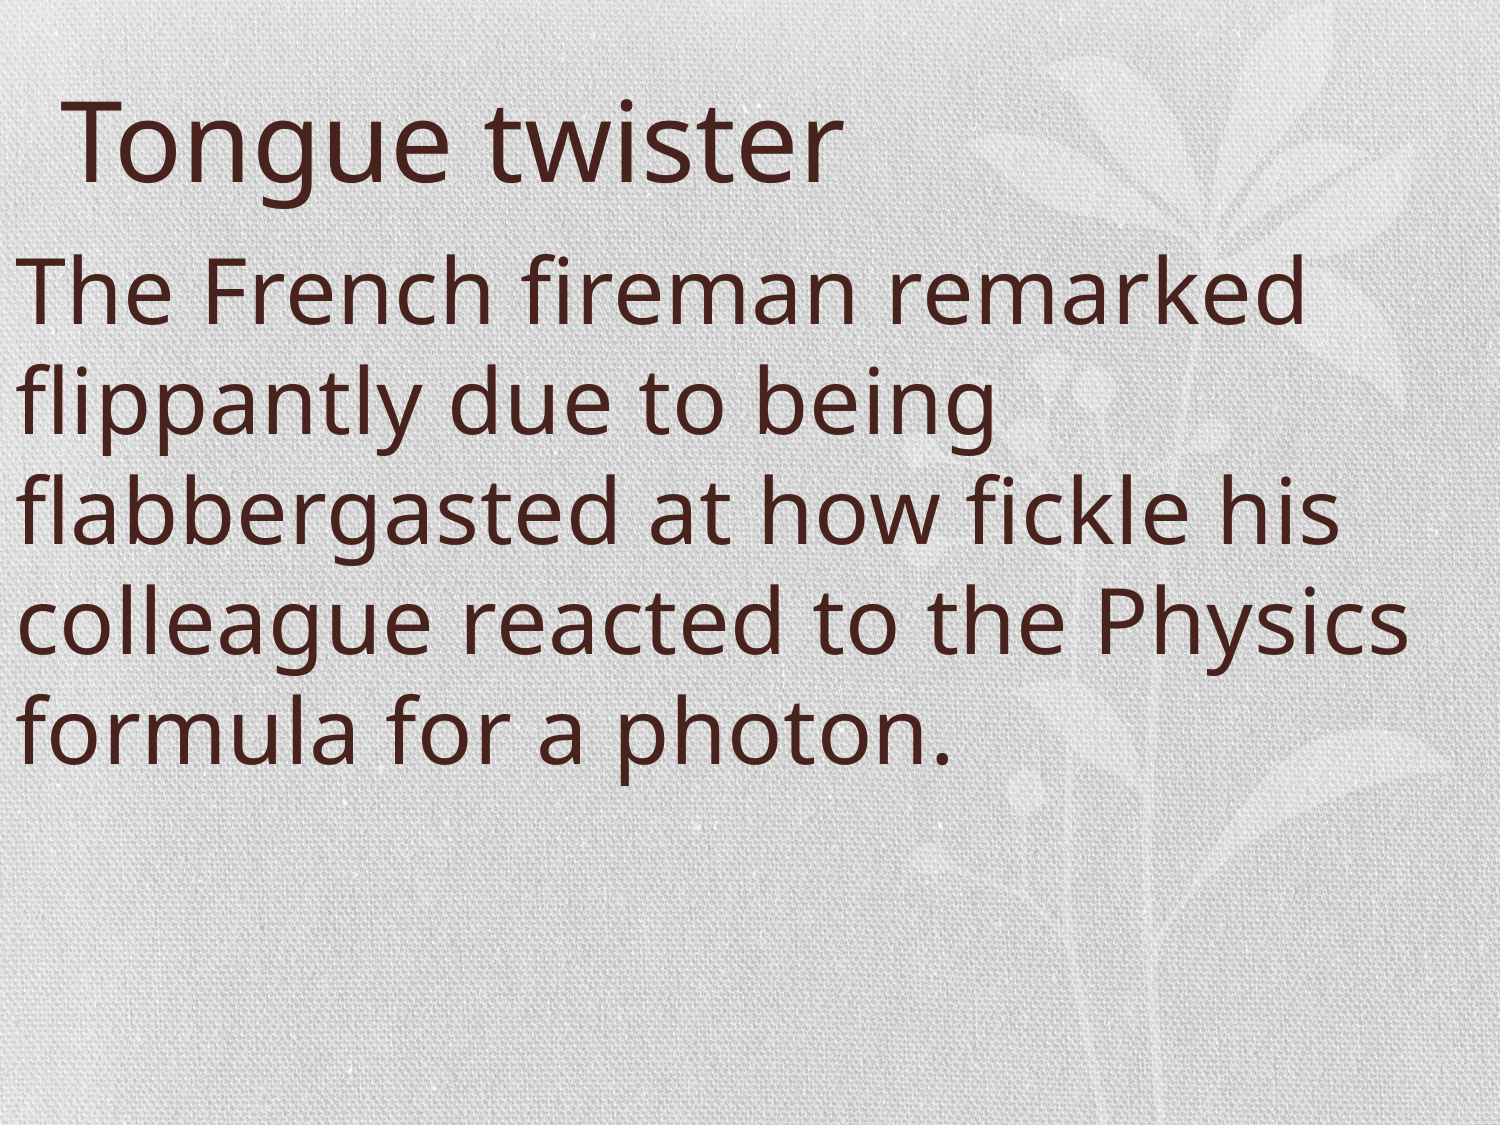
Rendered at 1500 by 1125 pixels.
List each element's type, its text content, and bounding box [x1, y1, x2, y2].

list The French fireman remarked flippantly due to being flabbergasted at how fickle his colleague reacted to the Physics formula for a photon. [0, 224, 1500, 1125]
title Tongue twister [45, 37, 1455, 213]
